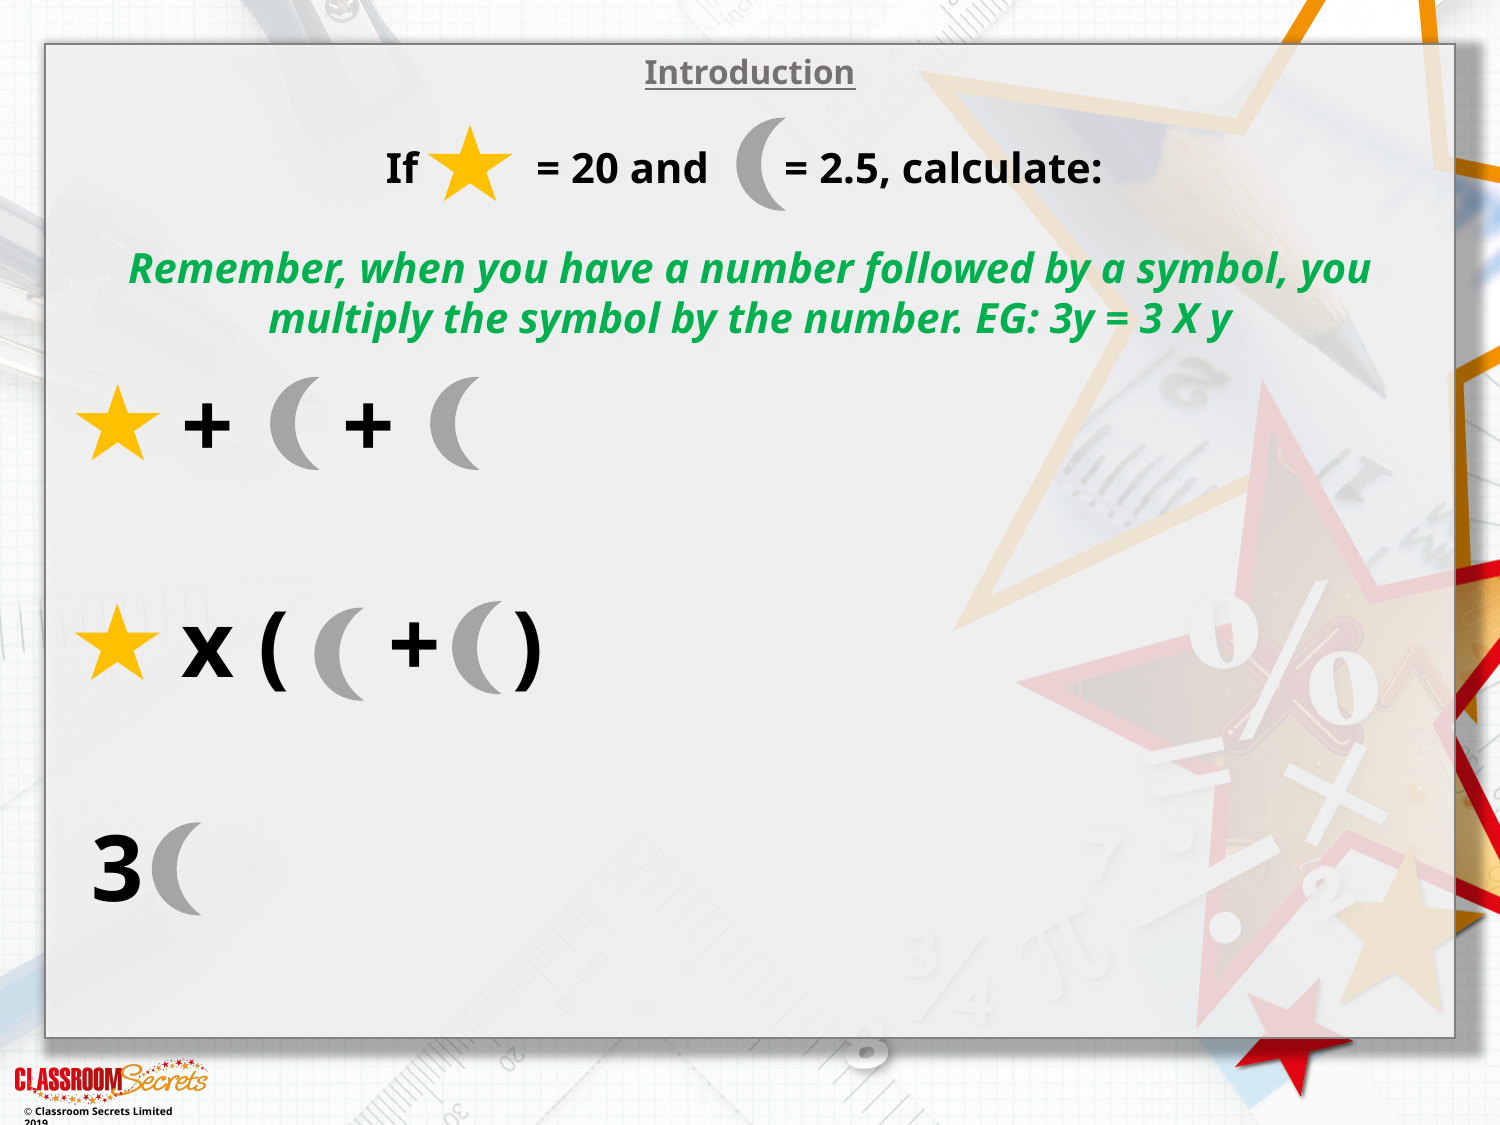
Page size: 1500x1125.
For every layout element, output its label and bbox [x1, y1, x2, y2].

picture [0, 0, 1500, 1125]
text_box [9, 1058, 213, 1125]
